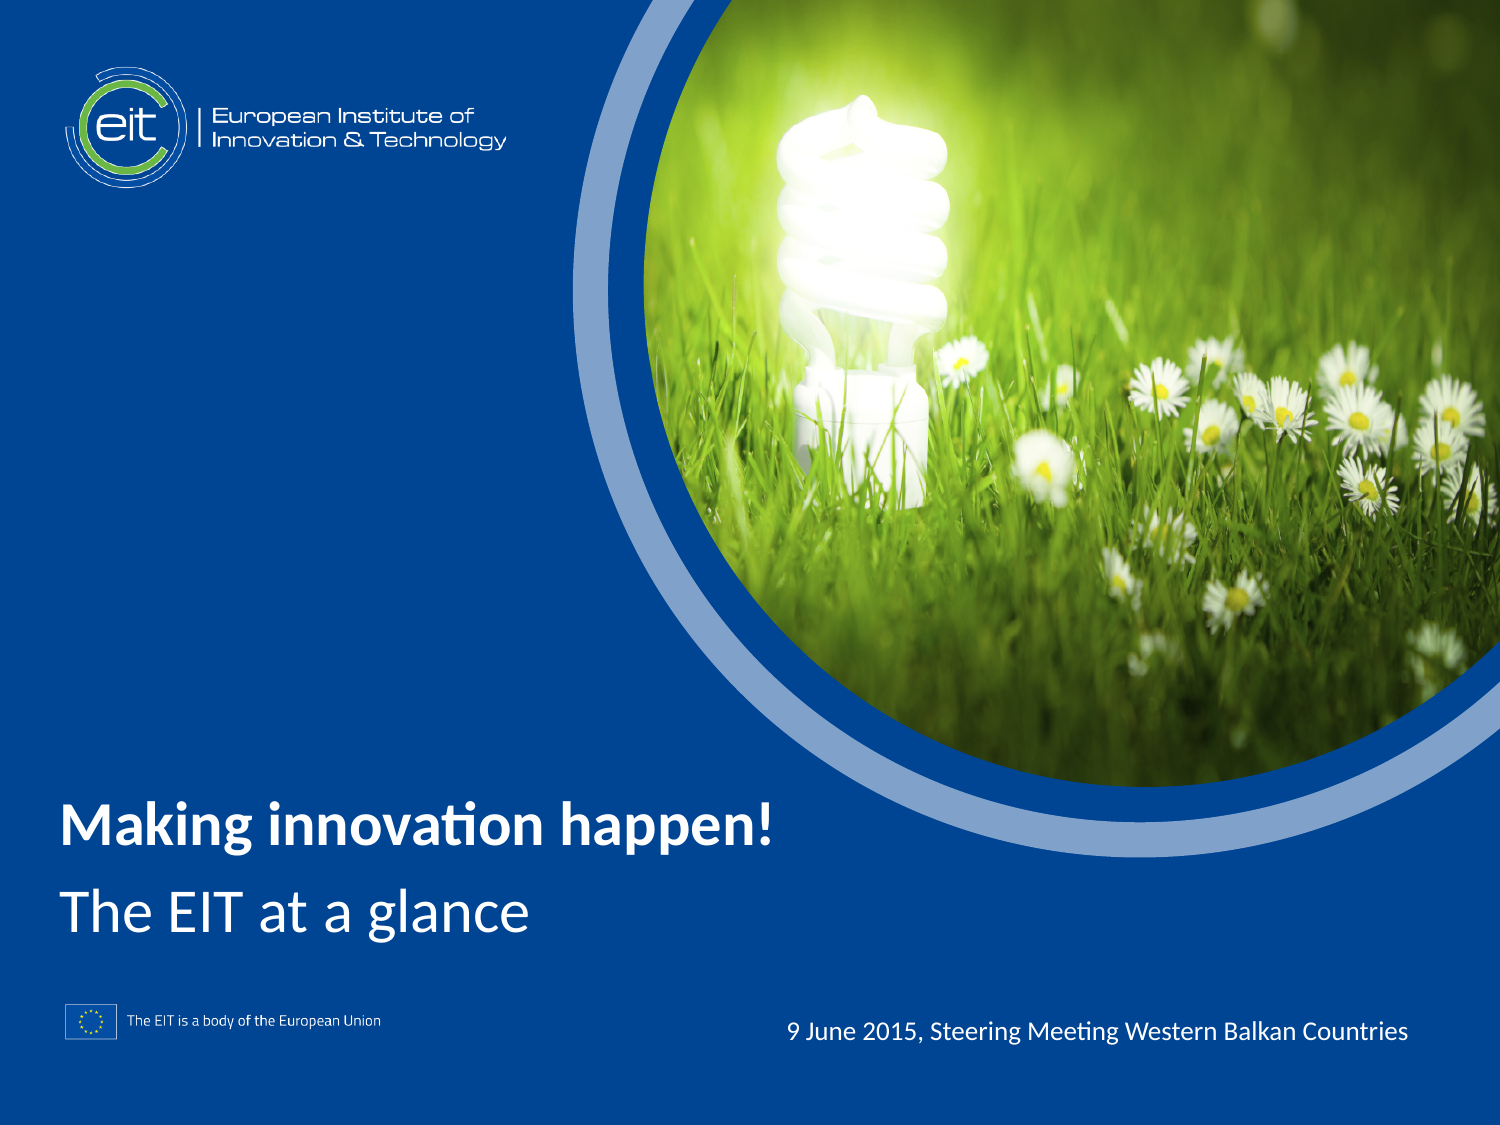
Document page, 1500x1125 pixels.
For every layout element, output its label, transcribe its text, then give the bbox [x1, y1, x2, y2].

picture [64, 64, 507, 189]
list 9 June 2015, Steering Meeting Western Balkan Countries [631, 1005, 1424, 1065]
picture [643, 0, 1500, 788]
list Making innovation happen! The EIT at a glance [44, 775, 810, 1047]
